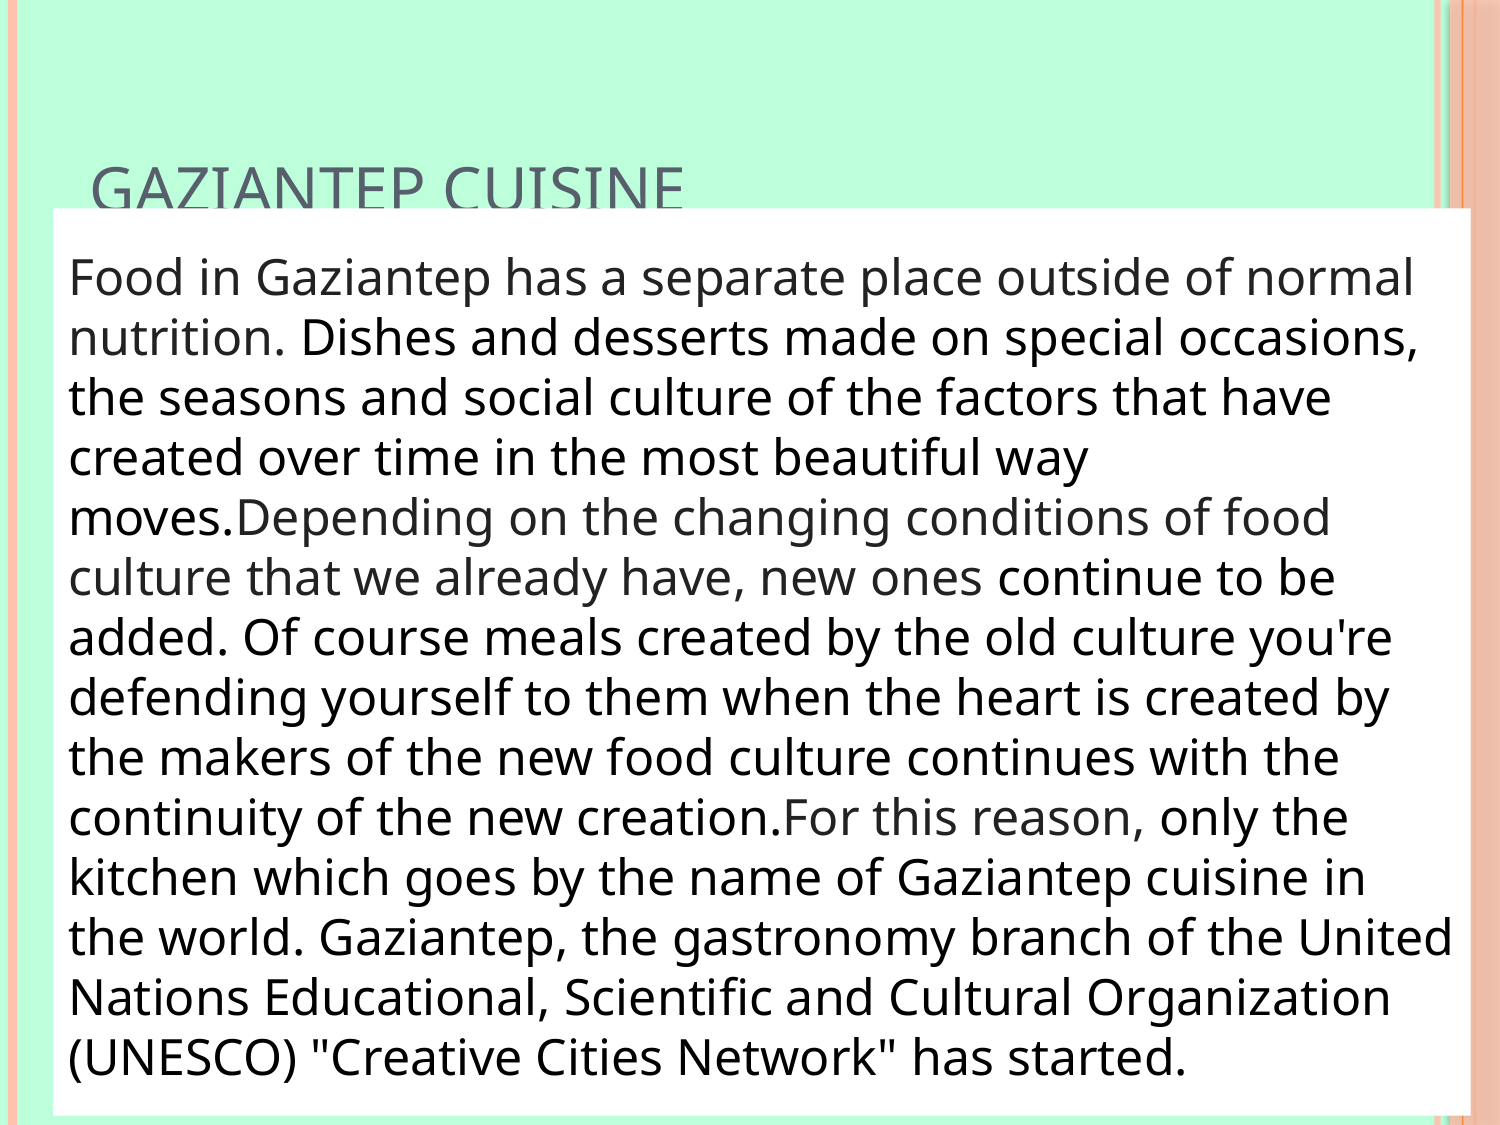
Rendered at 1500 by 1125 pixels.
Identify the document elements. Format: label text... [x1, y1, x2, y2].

title GAZIANTEP CUISINE [75, 45, 1300, 208]
text_box Food in Gaziantep has a separate place outside of normal nutrition. Dishes and desserts made on special occasions, the seasons and social culture of the factors that have created over time in the most beautiful way moves.Depending on the changing conditions of food culture that we already have, new ones continue to be added. Of course meals created by the old culture you're defending yourself to them when the heart is created by the makers of the new food culture continues with the continuity of the new creation.For this reason, only the kitchen which goes by the name of Gaziantep cuisine in the world. Gaziantep, the gastronomy branch of the United Nations Educational, Scientific and Cultural Organization (UNESCO) "Creative Cities Network" has started. [53, 208, 1471, 1116]
